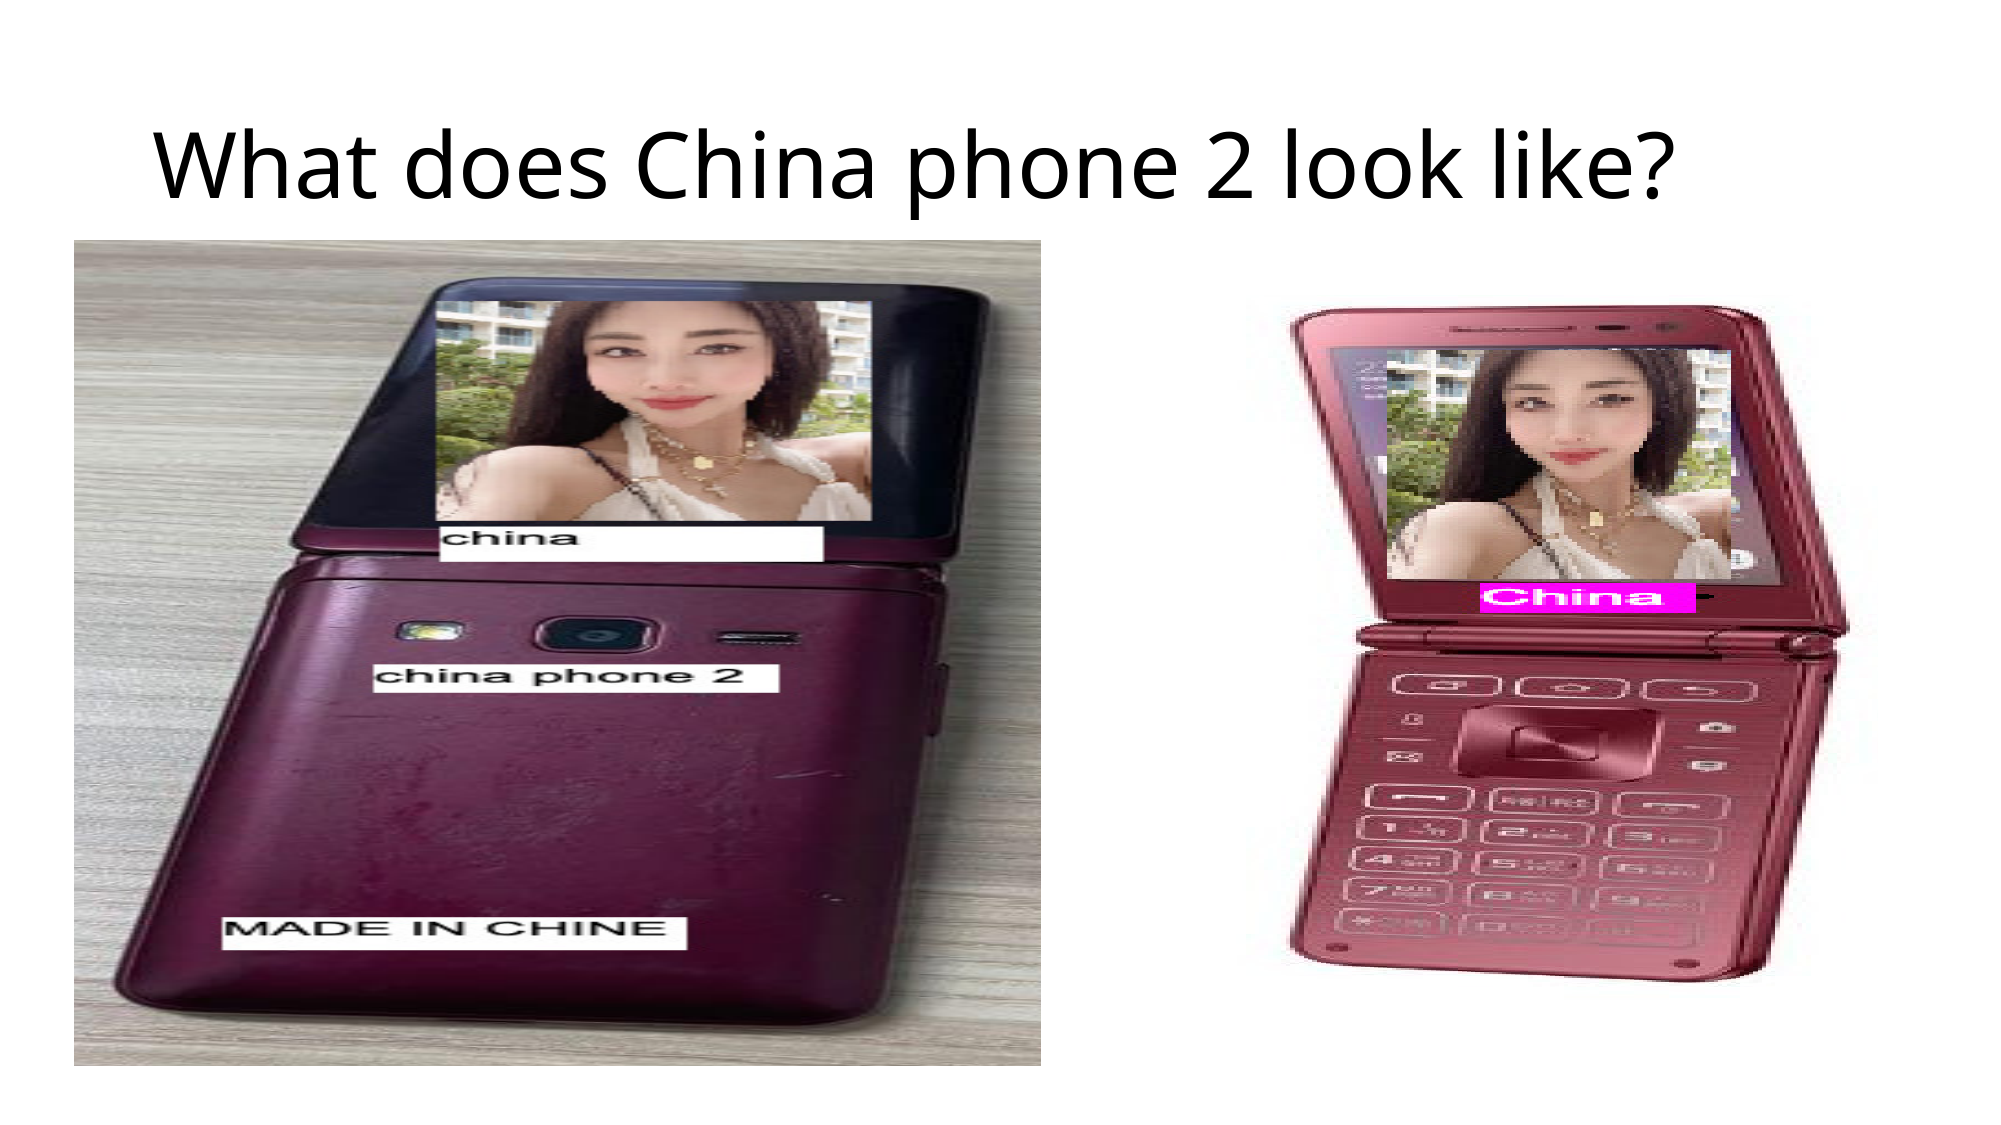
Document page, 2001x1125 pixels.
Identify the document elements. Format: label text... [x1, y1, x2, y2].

title What does China phone 2 look like? [137, 59, 1863, 278]
picture [74, 240, 1041, 1066]
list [1236, 295, 1878, 1010]
